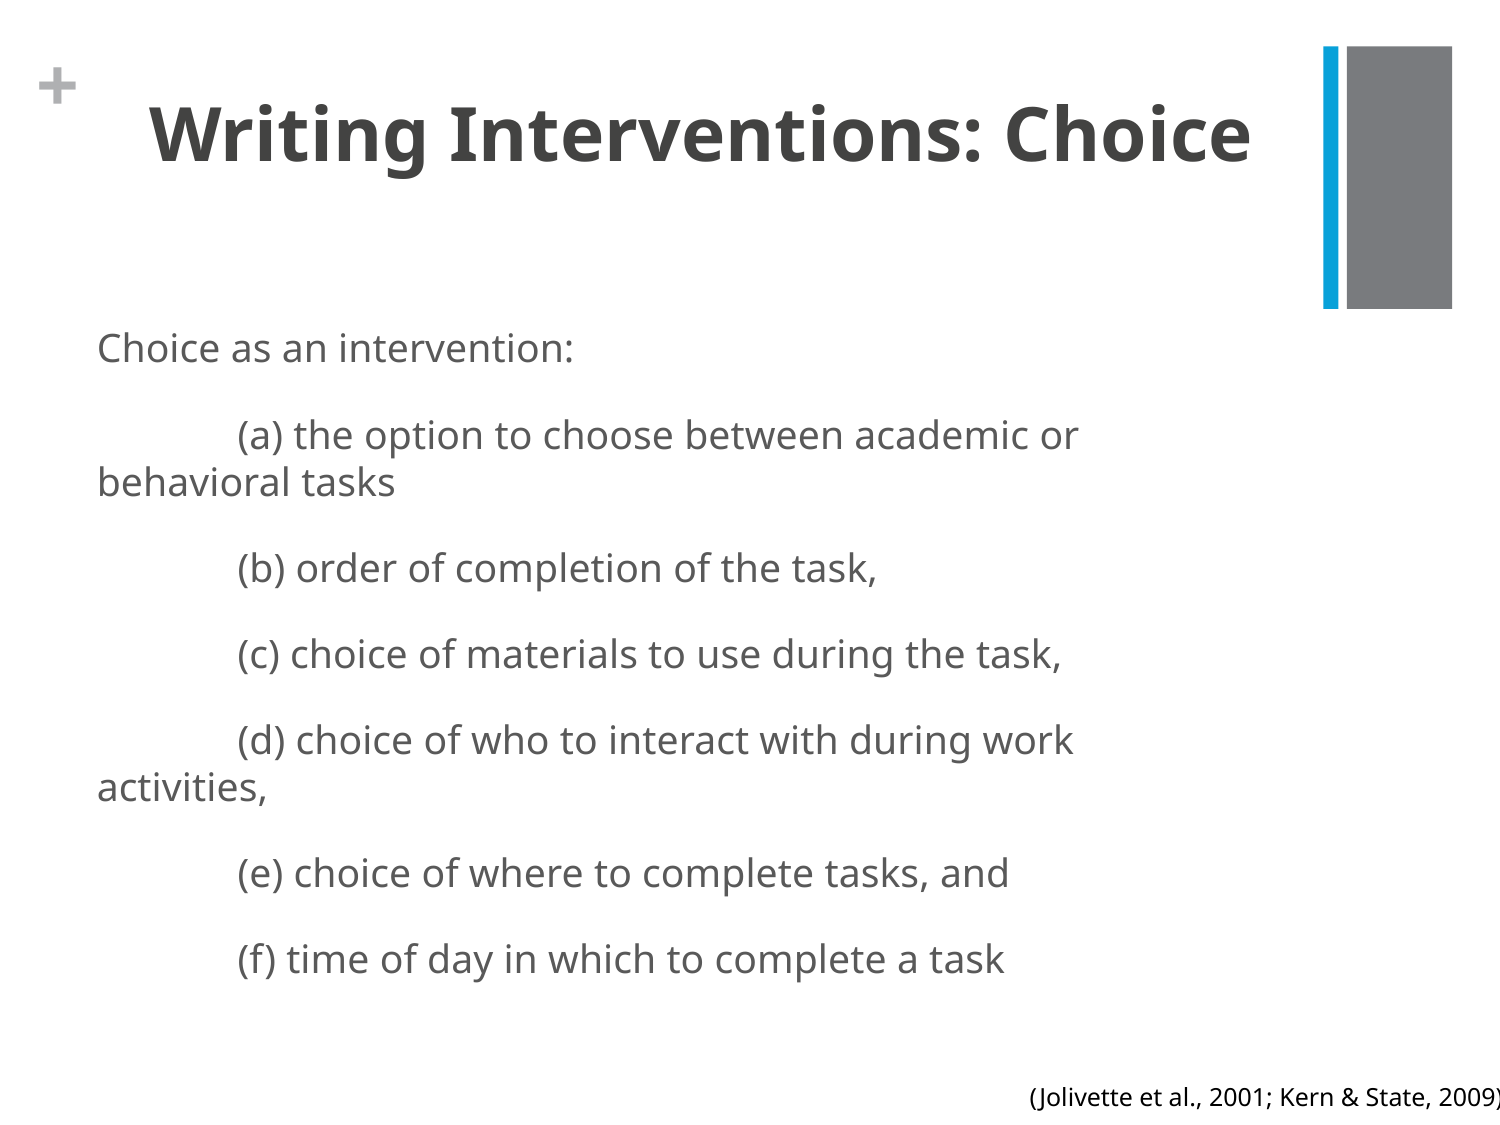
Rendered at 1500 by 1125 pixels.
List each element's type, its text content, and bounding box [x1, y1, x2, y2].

title Writing Interventions: Choice [81, 79, 1322, 263]
text_box (Jolivette et al., 2001; Kern & State, 2009) [1014, 1073, 1500, 1125]
list Choice as an intervention: (a) the option to choose between academic or behavioral tasks (b) order of completion of the task, (c) choice of materials to use during the task, (d) choice of who to interact with during work activities, (e) choice of where to complete tasks, and (f) time of day in which to complete a task [81, 316, 1322, 997]
